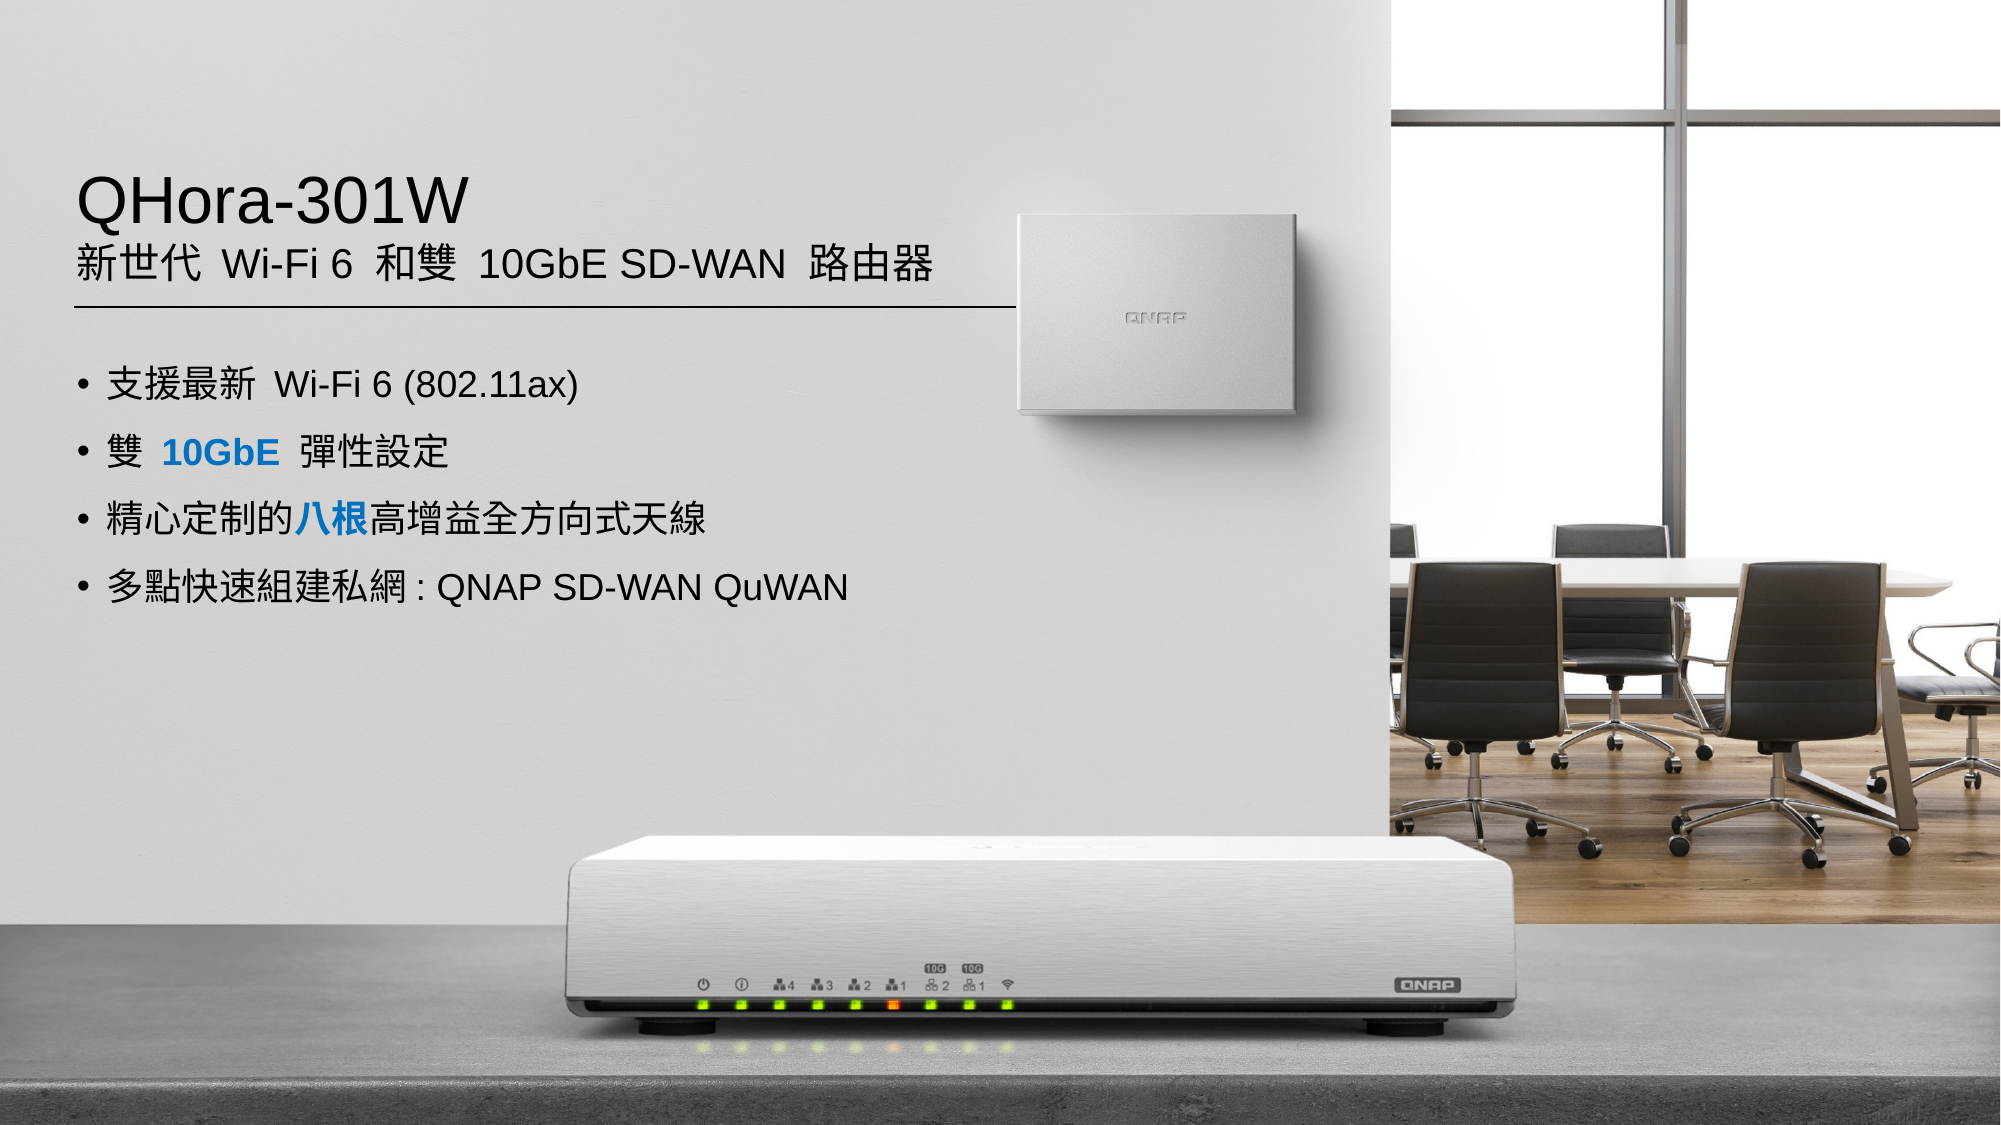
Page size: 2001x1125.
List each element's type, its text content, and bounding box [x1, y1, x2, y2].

picture [0, 0, 2001, 1125]
text_box QHora-301W 新世代 Wi-Fi 6 和雙 10GbE SD-WAN 路由器 [62, 149, 1204, 294]
text_box 支援最新 Wi-Fi 6 (802.11ax) 雙 10GbE 彈性設定 精心定制的八根高增益全方向式天線 多點快速組建私網: QNAP SD-WAN QuWAN [62, 330, 1092, 616]
